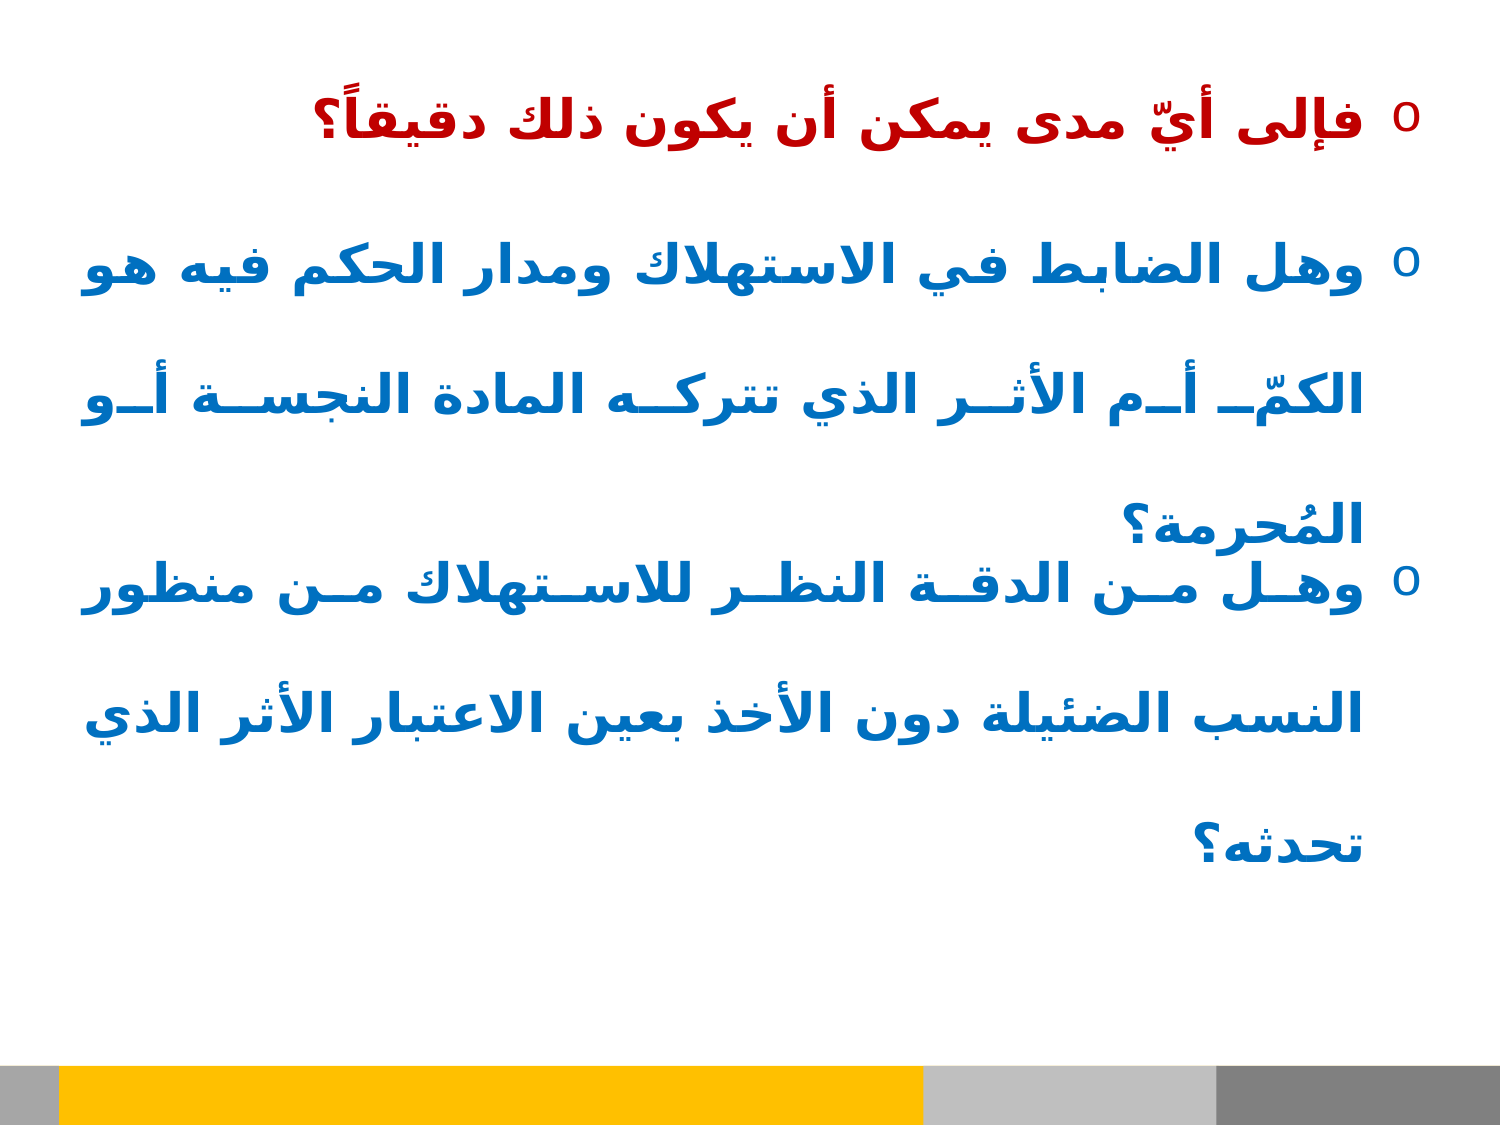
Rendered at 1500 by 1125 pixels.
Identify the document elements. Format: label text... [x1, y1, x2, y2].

text_box [921, 1064, 1214, 1125]
text_box [61, 1064, 921, 1125]
text_box [1214, 1064, 1500, 1125]
text_box فإلى أيّ مدى يمكن أن يكون ذلك دقيقاً؟ [69, 12, 1438, 158]
text_box [0, 1064, 61, 1125]
text_box وهل الضابط في الاستهلاك ومدار الحكم فيه هو الكمّ أم الأثر الذي تتركه المادة النجسة أو المُحرمة؟ [69, 158, 1438, 476]
text_box وهل من الدقة النظر للاستهلاك من منظور النسب الضئيلة دون الأخذ بعين الاعتبار الأثر الذي تحدثه؟ [69, 476, 1438, 881]
